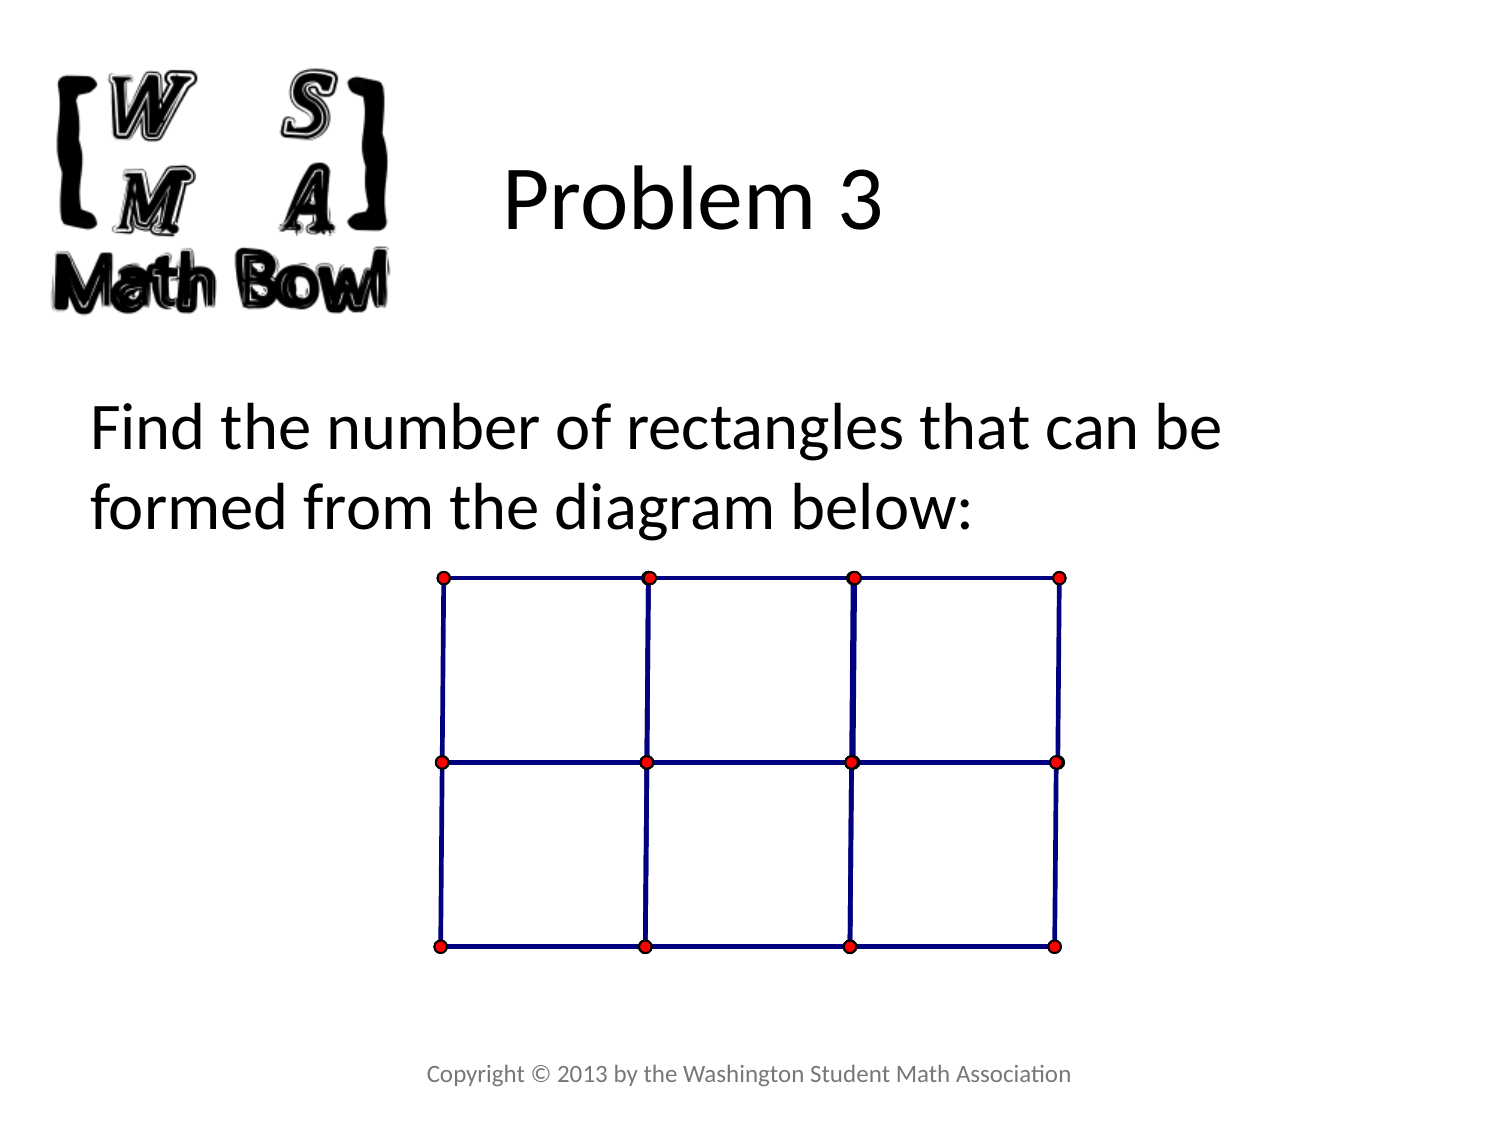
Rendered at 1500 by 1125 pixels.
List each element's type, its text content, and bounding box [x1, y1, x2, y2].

picture [48, 62, 401, 324]
picture [424, 562, 1076, 963]
list Find the number of rectangles that can be formed from the diagram below: [75, 375, 1425, 863]
text_box Copyright © 2013 by the Washington Student Math Association [374, 1050, 1125, 1095]
title Problem 3 [487, 99, 1400, 287]
